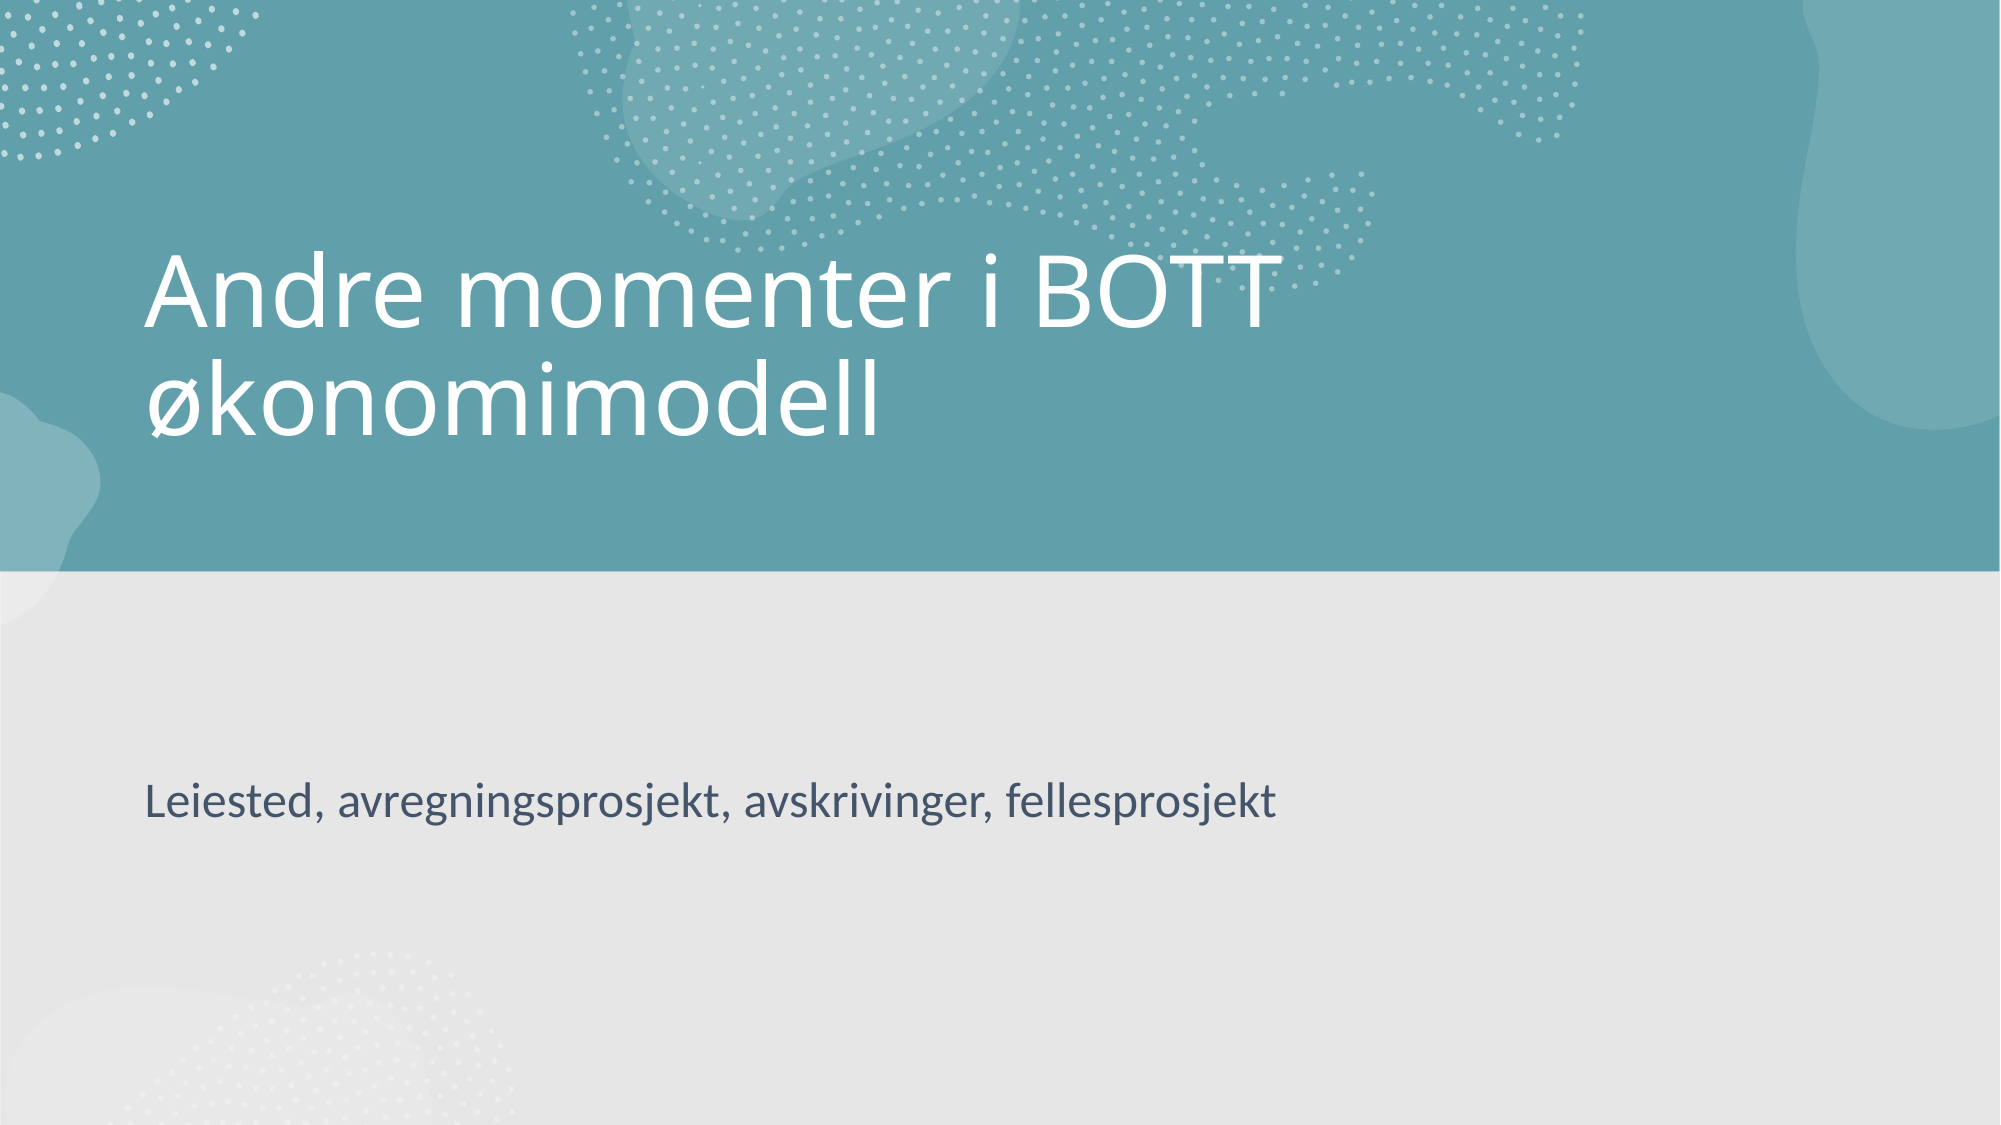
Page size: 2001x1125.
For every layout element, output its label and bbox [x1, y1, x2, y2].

text_box [0, 0, 2000, 1125]
